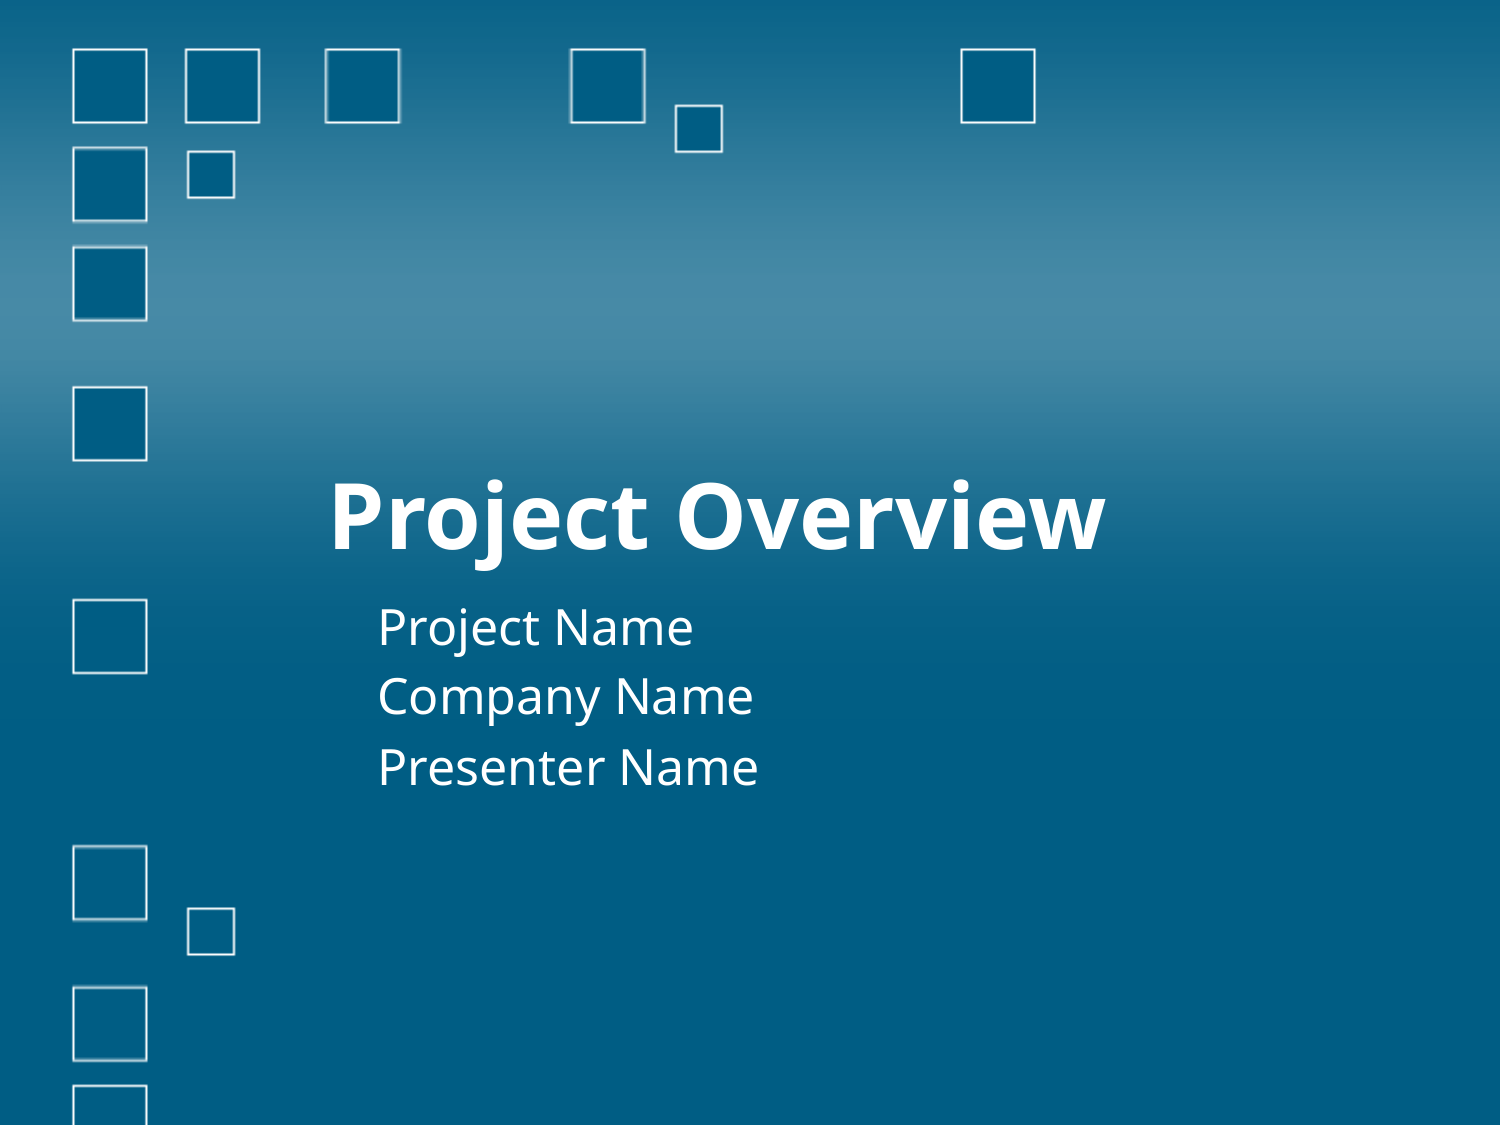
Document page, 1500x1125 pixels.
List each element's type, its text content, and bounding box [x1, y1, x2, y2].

picture [0, 11, 1500, 578]
picture [72, 1085, 147, 1125]
title Project Overview [312, 337, 1413, 576]
picture [72, 985, 147, 1062]
picture [72, 599, 147, 674]
subtitle Project Name Company Name Presenter Name [362, 587, 1413, 876]
picture [187, 908, 235, 956]
picture [72, 845, 147, 922]
